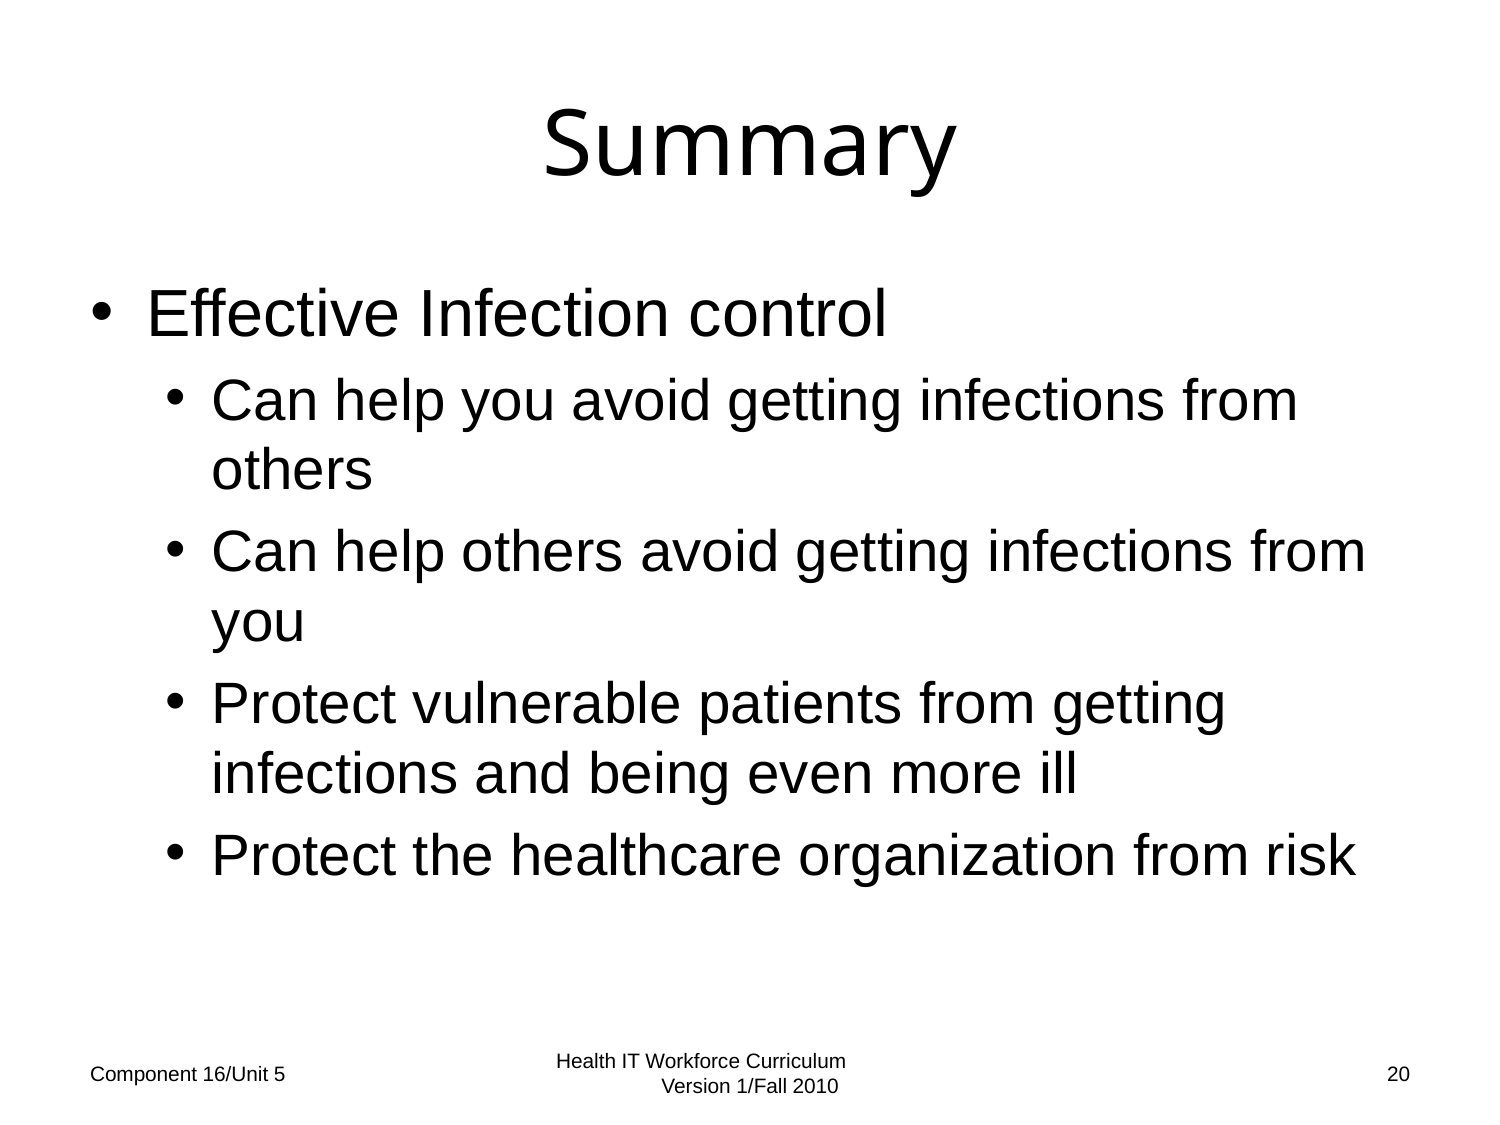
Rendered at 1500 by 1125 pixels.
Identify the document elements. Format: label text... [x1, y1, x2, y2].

list Effective Infection control Can help you avoid getting infections from others Can help others avoid getting infections from you Protect vulnerable patients from getting infections and being even more ill Protect the healthcare organization from risk [75, 262, 1425, 1005]
slide_number Component 16/Unit 5 [75, 1042, 425, 1103]
title Summary [75, 45, 1425, 233]
slide_number 20 [1074, 1042, 1425, 1103]
footer Health IT Workforce Curriculum Version 1/Fall 2010 [512, 1042, 988, 1103]
